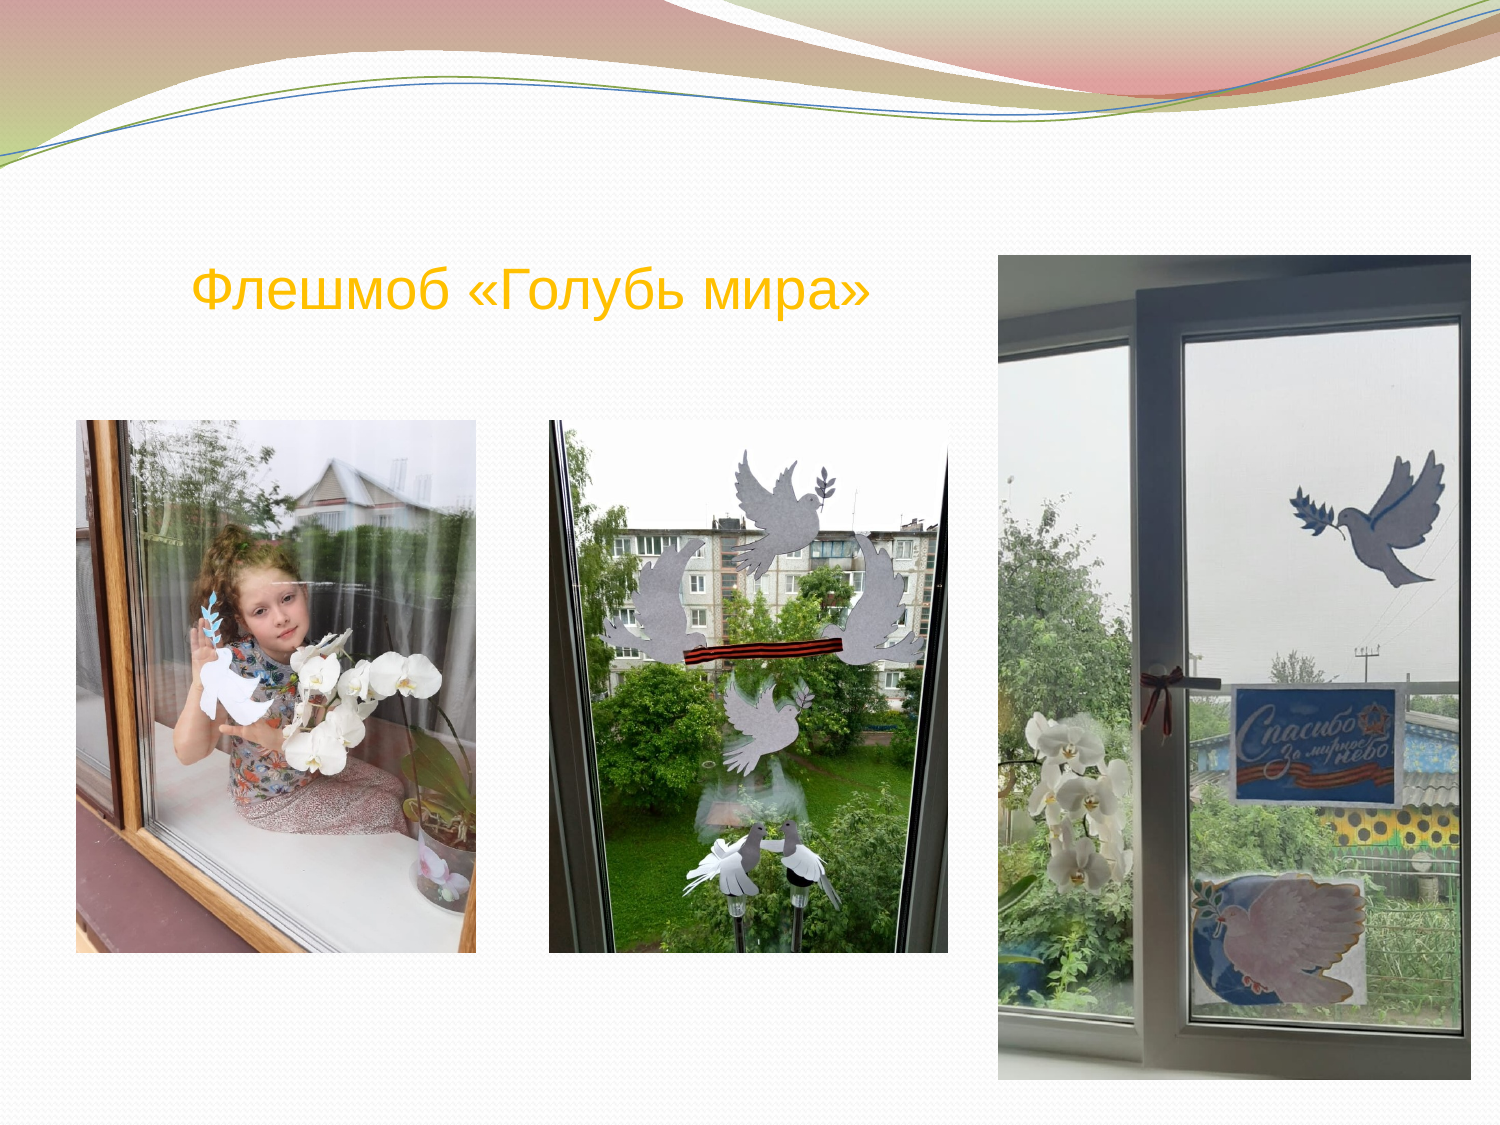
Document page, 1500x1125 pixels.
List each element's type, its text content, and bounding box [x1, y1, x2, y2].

picture [76, 420, 476, 953]
text_box Флешмоб «Голубь мира» [175, 243, 888, 329]
picture [548, 420, 948, 953]
picture [997, 255, 1471, 1080]
